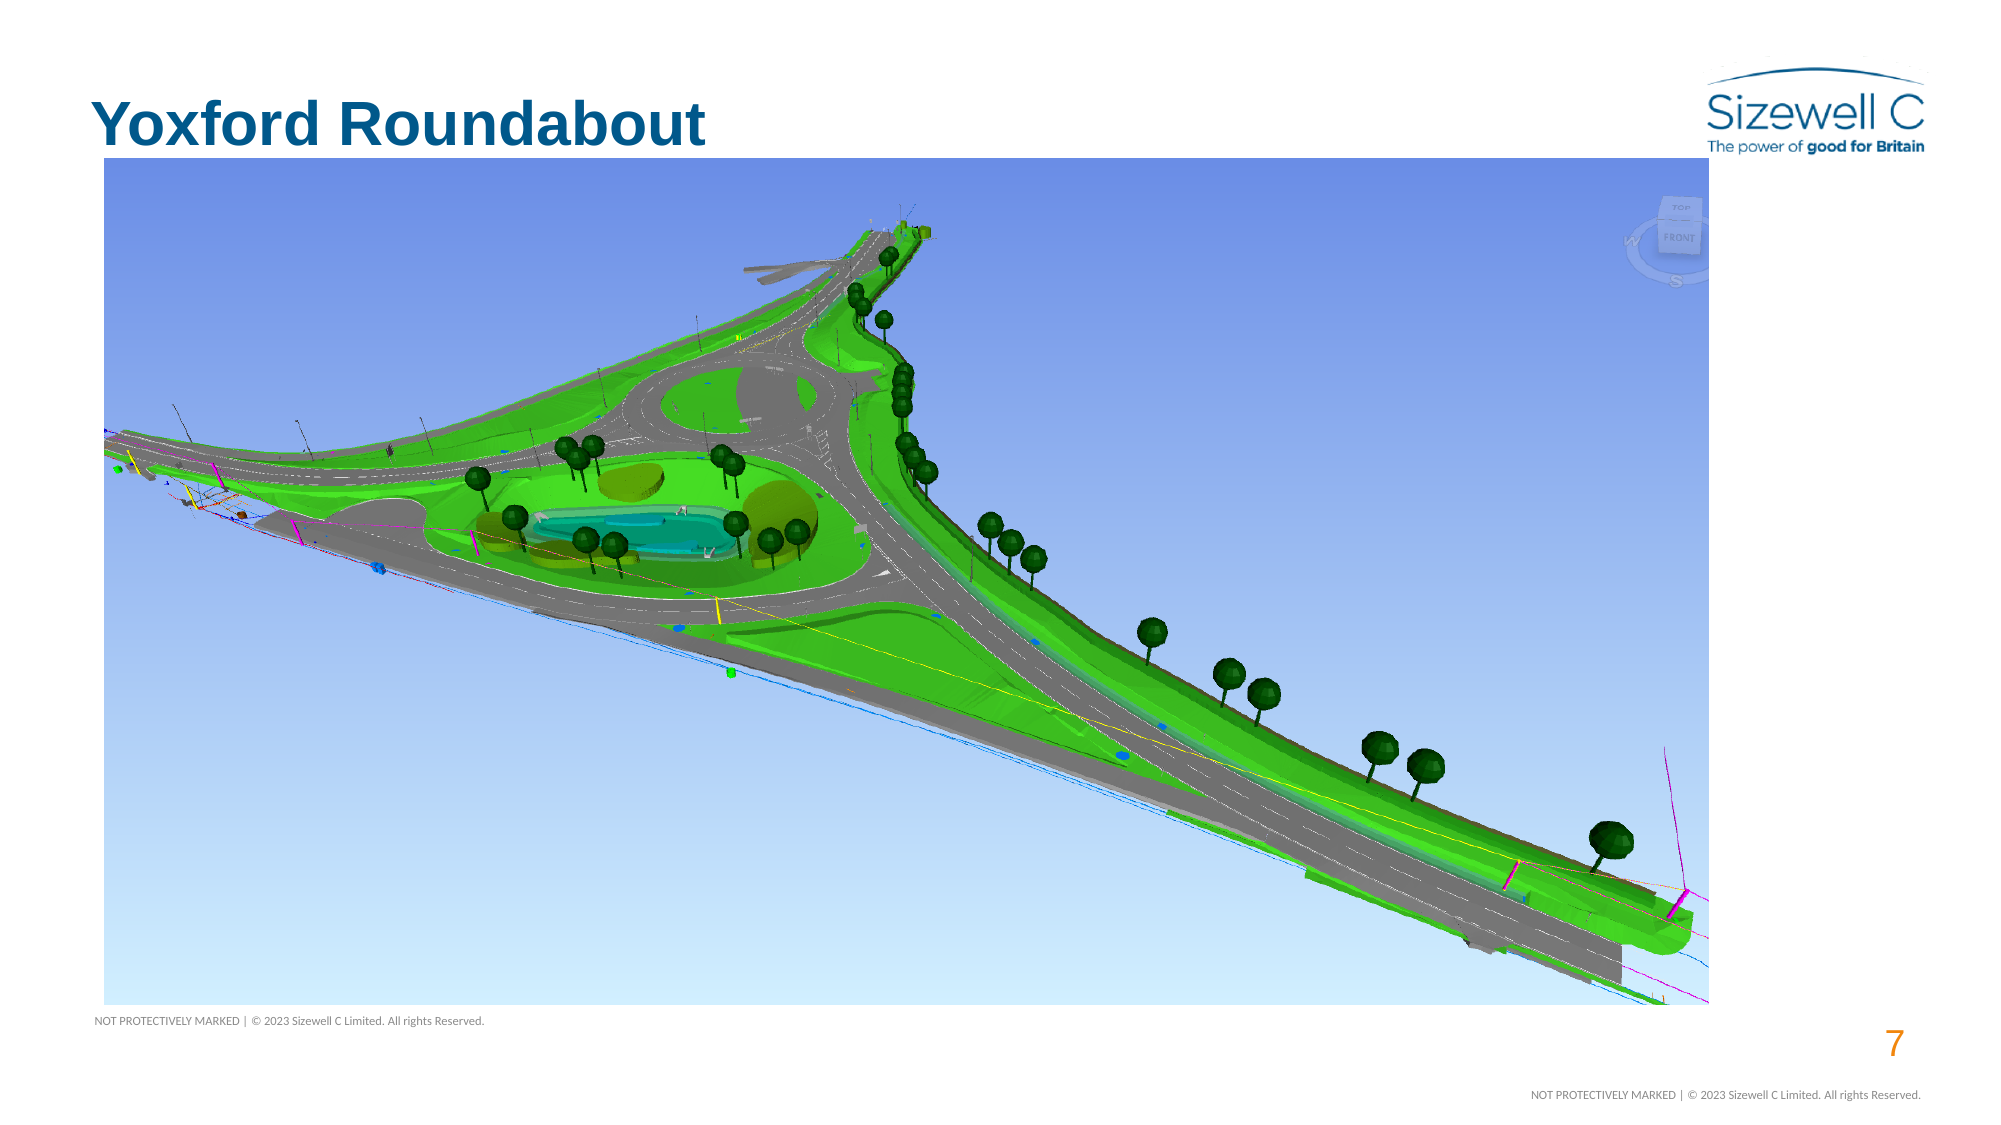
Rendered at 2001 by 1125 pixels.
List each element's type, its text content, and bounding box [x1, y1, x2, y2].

picture [104, 53, 1936, 1005]
text_box NOT PROTECTIVELY MARKED | © 2023 Sizewell C Limited. All rights Reserved. [79, 974, 763, 1067]
text_box 7 [1813, 1017, 1921, 1067]
text_box Yoxford Roundabout [90, 82, 1486, 158]
